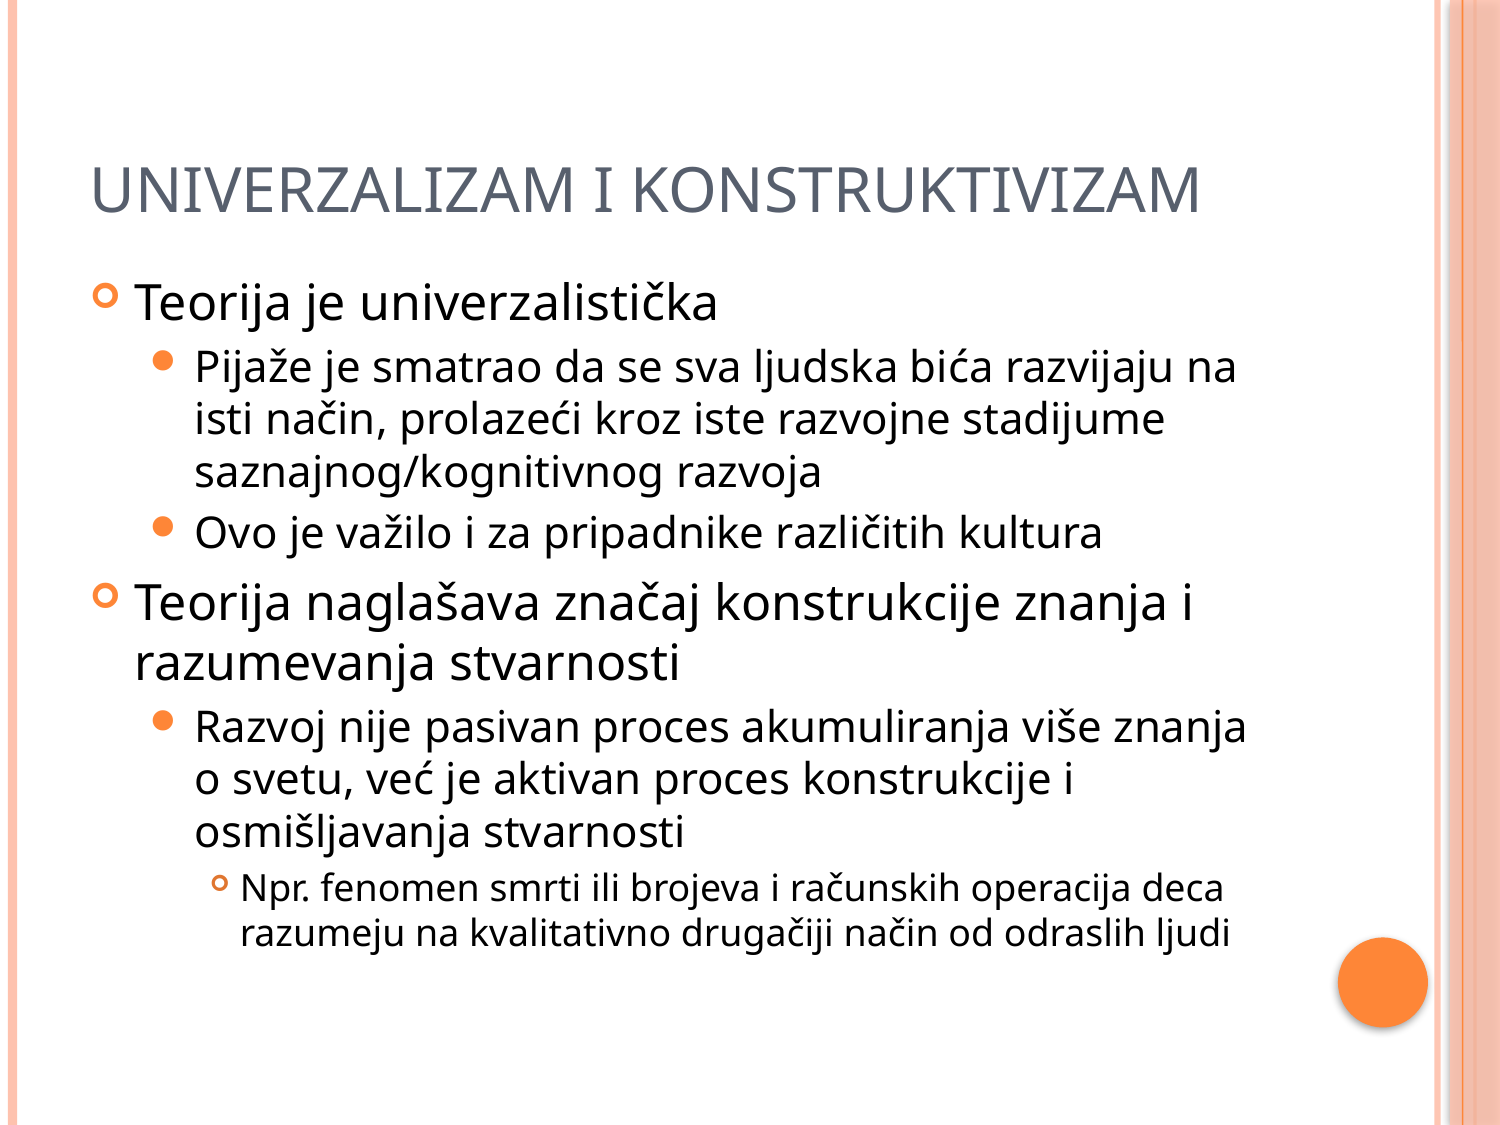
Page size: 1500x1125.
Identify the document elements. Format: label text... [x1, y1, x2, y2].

title Univerzalizam i konstruktivizam [75, 45, 1300, 233]
list Teorija je univerzalistička Pijaže je smatrao da se sva ljudska bića razvijaju na isti način, prolazeći kroz iste razvojne stadijume saznajnog/kognitivnog razvoja Ovo je važilo i za pripadnike različitih kultura Teorija naglašava značaj konstrukcije znanja i razumevanja stvarnosti Razvoj nije pasivan proces akumuliranja više znanja o svetu, već je aktivan proces konstrukcije i osmišljavanja stvarnosti Npr. fenomen smrti ili brojeva i računskih operacija deca razumeju na kvalitativno drugačiji način od odraslih ljudi [75, 262, 1300, 1062]
